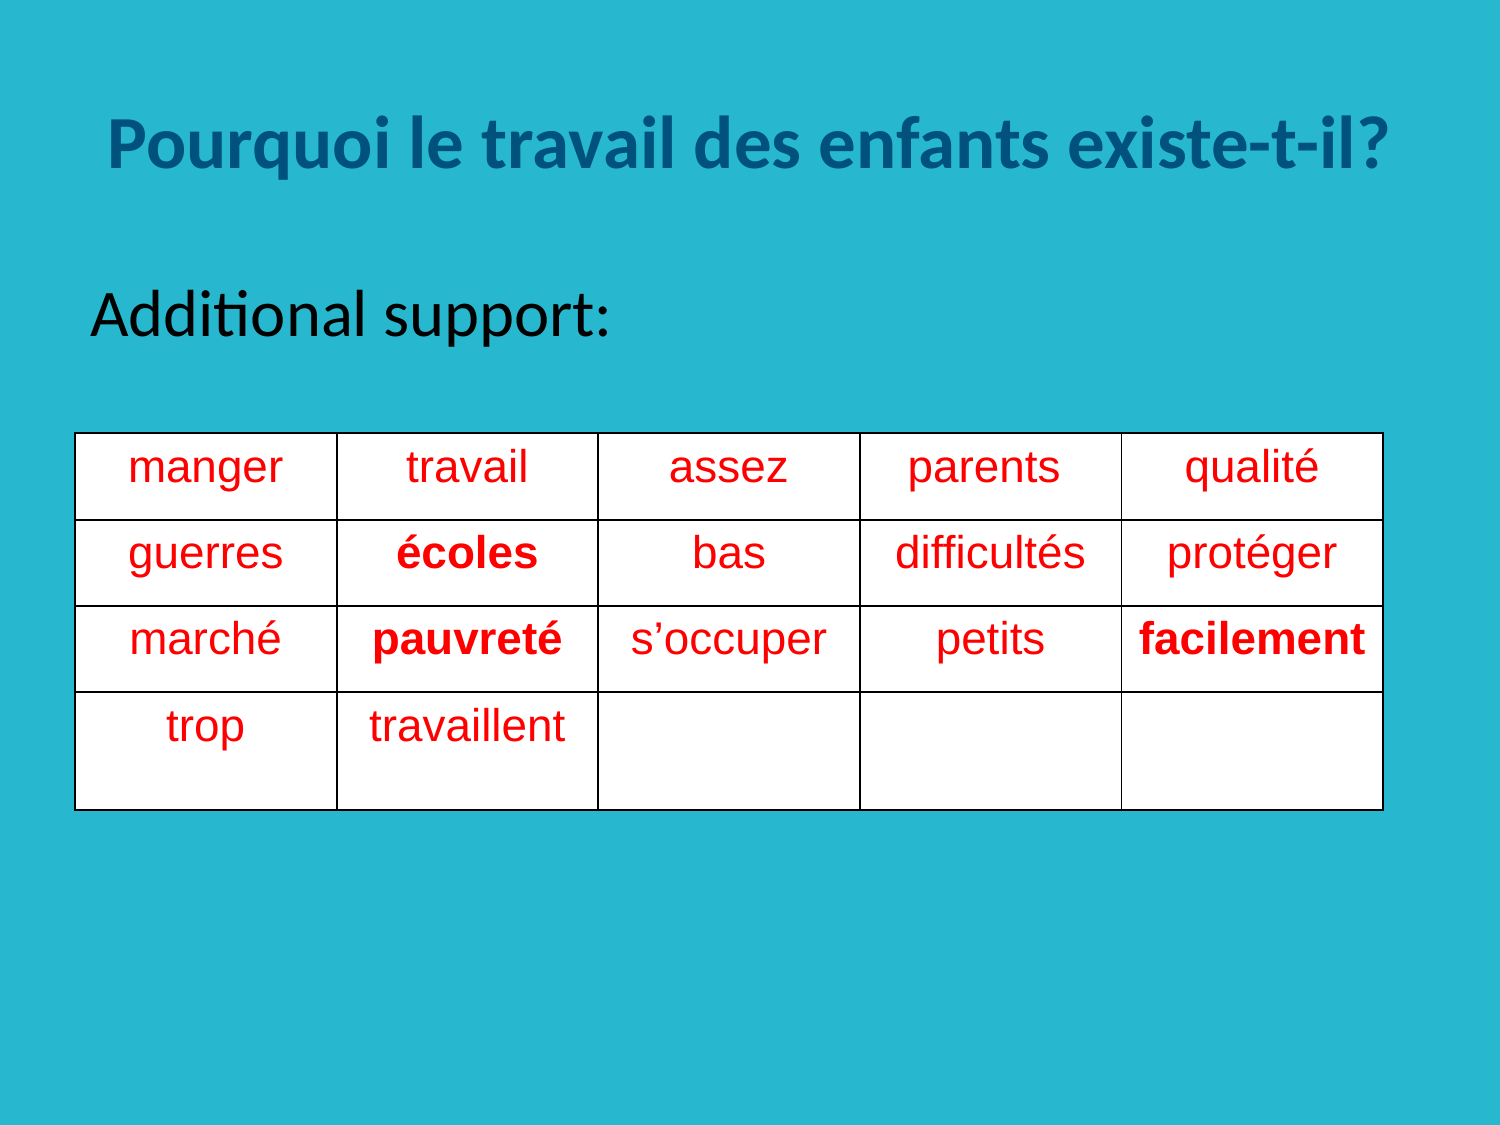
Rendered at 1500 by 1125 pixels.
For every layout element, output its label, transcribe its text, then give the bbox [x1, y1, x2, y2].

table_header qualité [1122, 434, 1382, 519]
table_header assez [599, 434, 859, 519]
table_cell [861, 693, 1121, 809]
table_cell difficultés [861, 521, 1121, 605]
table_cell facilement [1122, 607, 1382, 691]
table_cell protéger [1122, 521, 1382, 605]
table_cell petits [861, 607, 1121, 691]
title Pourquoi le travail des enfants existe-t-il? [75, 45, 1425, 233]
table_cell [1122, 693, 1382, 809]
list Additional support: [75, 262, 1425, 1005]
table_cell s’occuper [599, 607, 859, 691]
table_cell guerres [76, 521, 336, 605]
table_cell pauvreté [338, 607, 597, 691]
table_header parents [861, 434, 1121, 519]
table_header manger [76, 434, 336, 519]
table_cell marché [76, 607, 336, 691]
table_header travail [338, 434, 597, 519]
table_cell écoles [338, 521, 597, 605]
table_cell bas [599, 521, 859, 605]
table_cell trop [76, 693, 336, 809]
table_cell travaillent [338, 693, 597, 809]
table_cell [599, 693, 859, 809]
